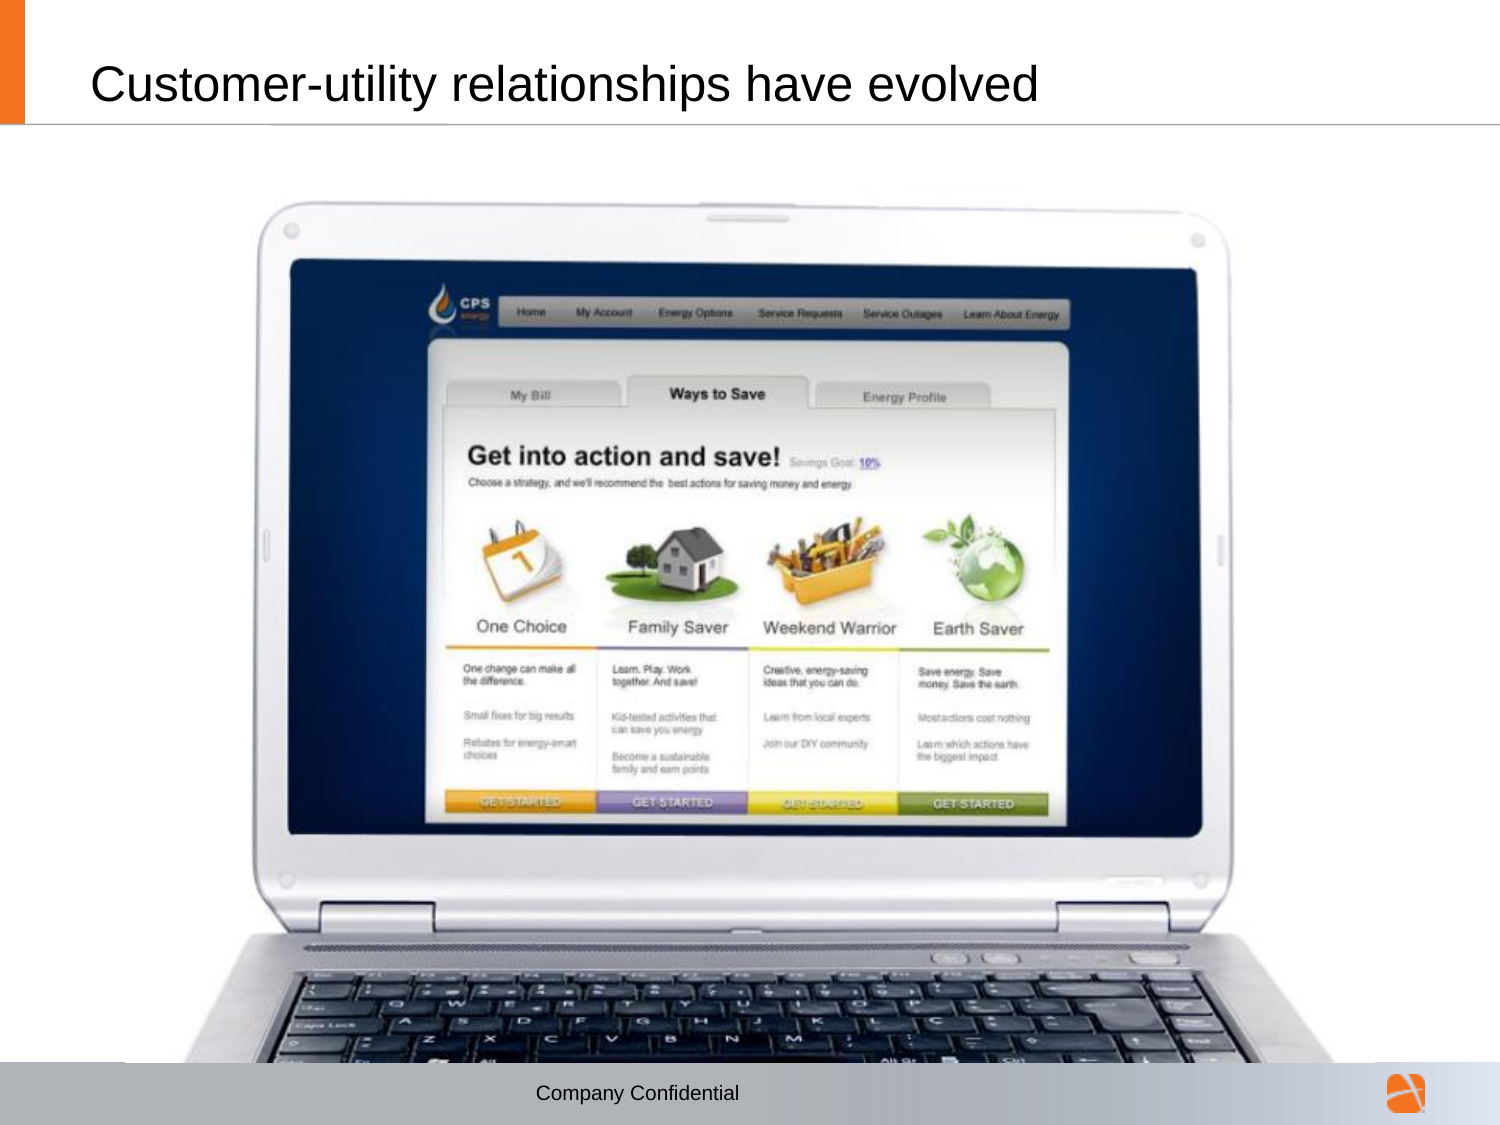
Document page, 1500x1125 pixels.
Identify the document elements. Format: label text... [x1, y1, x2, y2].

picture [1387, 1074, 1425, 1113]
title Customer-utility relationships have evolved [74, 37, 1500, 126]
footer Company Confidential [225, 1072, 1050, 1113]
picture [124, 137, 1376, 1063]
